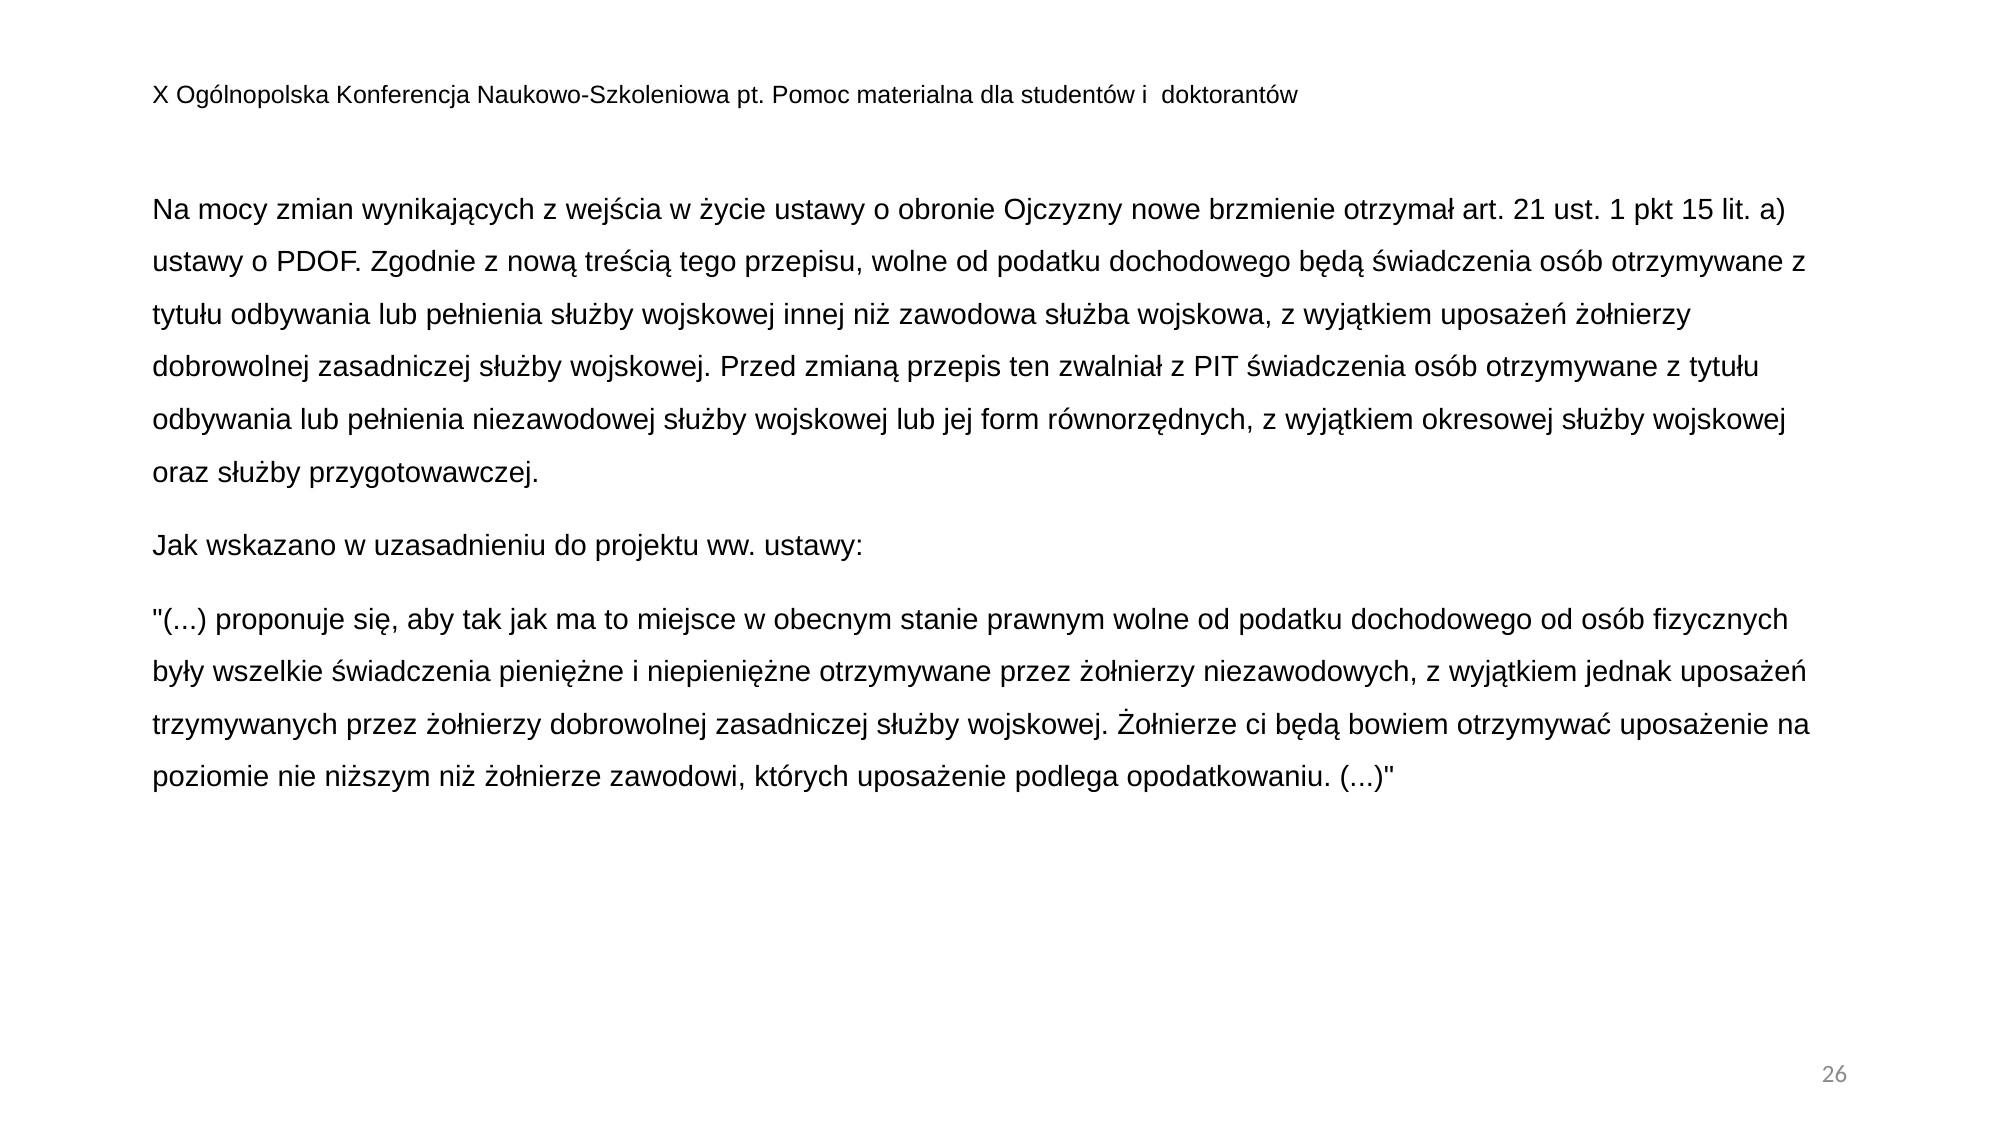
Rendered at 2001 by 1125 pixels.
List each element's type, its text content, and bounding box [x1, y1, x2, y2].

title X Ogólnopolska Konferencja Naukowo-Szkoleniowa pt. Pomoc materialna dla studentów i doktorantów [137, 59, 1863, 132]
list Na mocy zmian wynikających z wejścia w życie ustawy o obronie Ojczyzny nowe brzmienie otrzymał art. 21 ust. 1 pkt 15 lit. a) ustawy o PDOF. Zgodnie z nową treścią tego przepisu, wolne od podatku dochodowego będą świadczenia osób otrzymywane z tytułu odbywania lub pełnienia służby wojskowej innej niż zawodowa służba wojskowa, z wyjątkiem uposażeń żołnierzy dobrowolnej zasadniczej służby wojskowej. Przed zmianą przepis ten zwalniał z PIT świadczenia osób otrzymywane z tytułu odbywania lub pełnienia niezawodowej służby wojskowej lub jej form równorzędnych, z wyjątkiem okresowej służby wojskowej oraz służby przygotowawczej. Jak wskazano w uzasadnieniu do projektu ww. ustawy: "(...) proponuje się, aby tak jak ma to miejsce w obecnym stanie prawnym wolne od podatku dochodowego od osób fizycznych były wszelkie świadczenia pieniężne i niepieniężne otrzymywane przez żołnierzy niezawodowych, z wyjątkiem jednak uposażeń trzymywanych przez żołnierzy dobrowolnej zasadniczej służby wojskowej. Żołnierze ci będą bowiem otrzymywać uposażenie na poziomie nie niższym niż żołnierze zawodowi, których uposażenie podlega opodatkowaniu. (...)" [137, 164, 1863, 1014]
slide_number 26 [1412, 1042, 1863, 1103]
